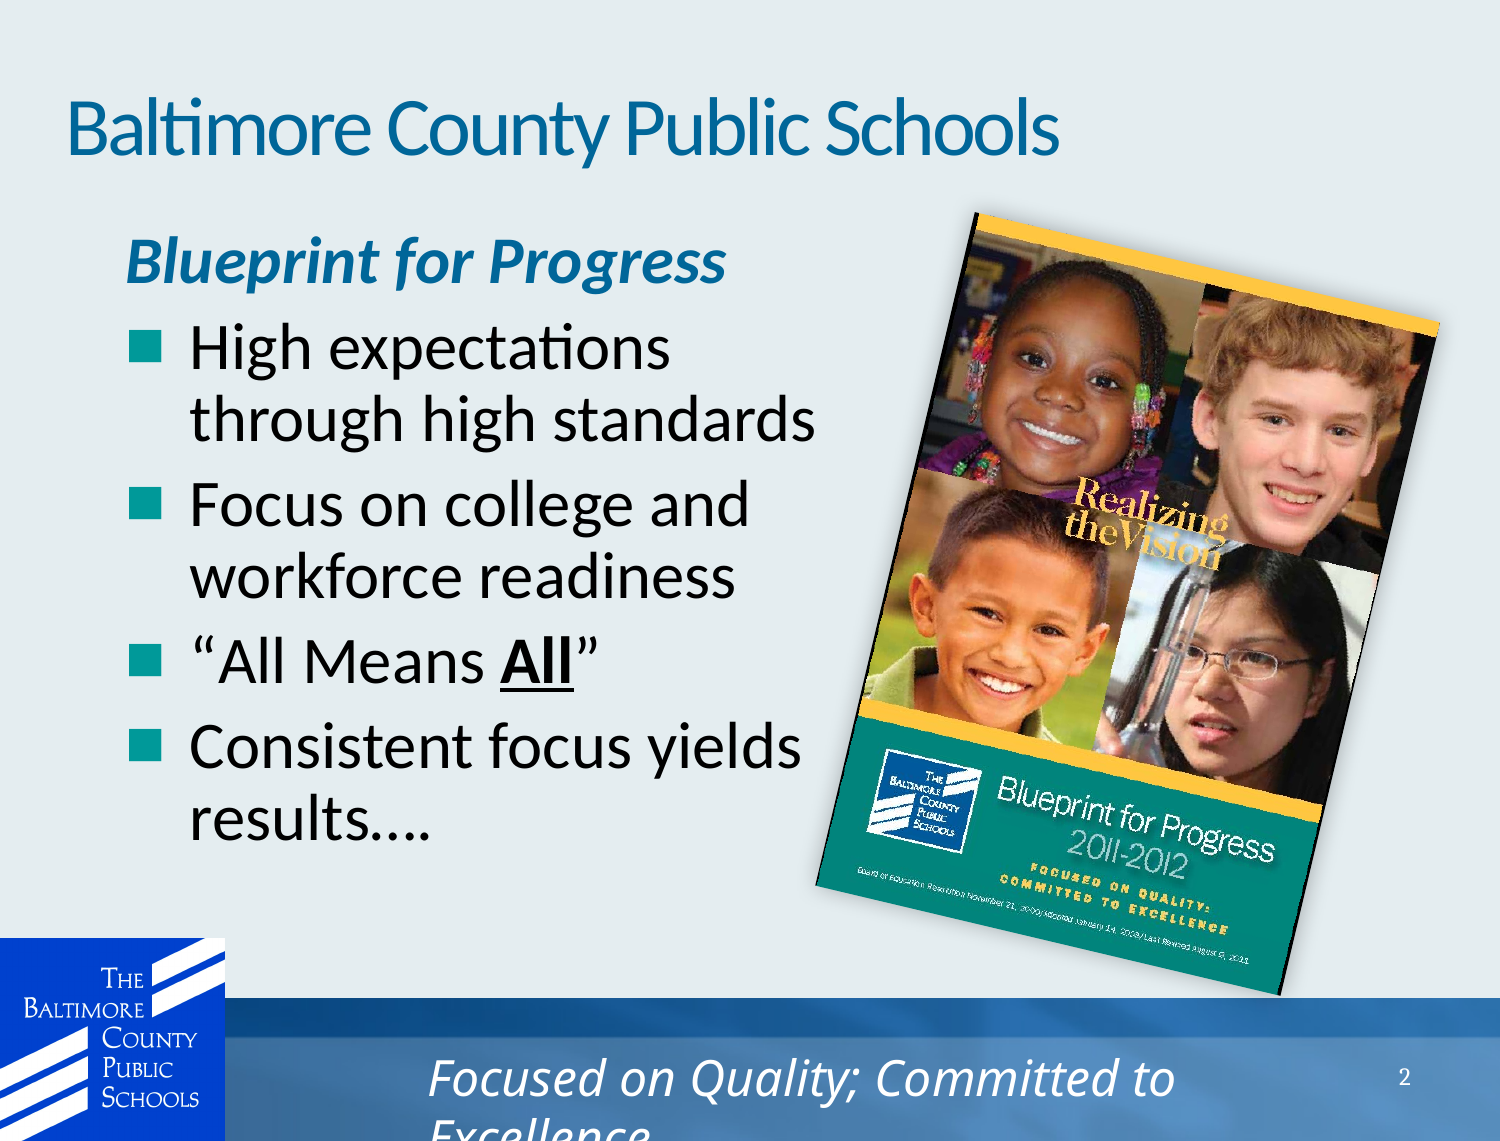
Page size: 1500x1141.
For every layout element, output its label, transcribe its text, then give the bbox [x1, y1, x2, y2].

picture [823, 223, 1432, 985]
picture [557, 1132, 568, 1141]
title Baltimore County Public Schools [65, 83, 1440, 175]
list Blueprint for Progress High expectations through high standards Focus on college and workforce readiness “All Means All” Consistent focus yields results…. [125, 226, 863, 980]
picture [506, 1132, 517, 1141]
picture [0, 938, 1500, 1141]
picture [634, 1132, 645, 1141]
picture [584, 1133, 596, 1141]
